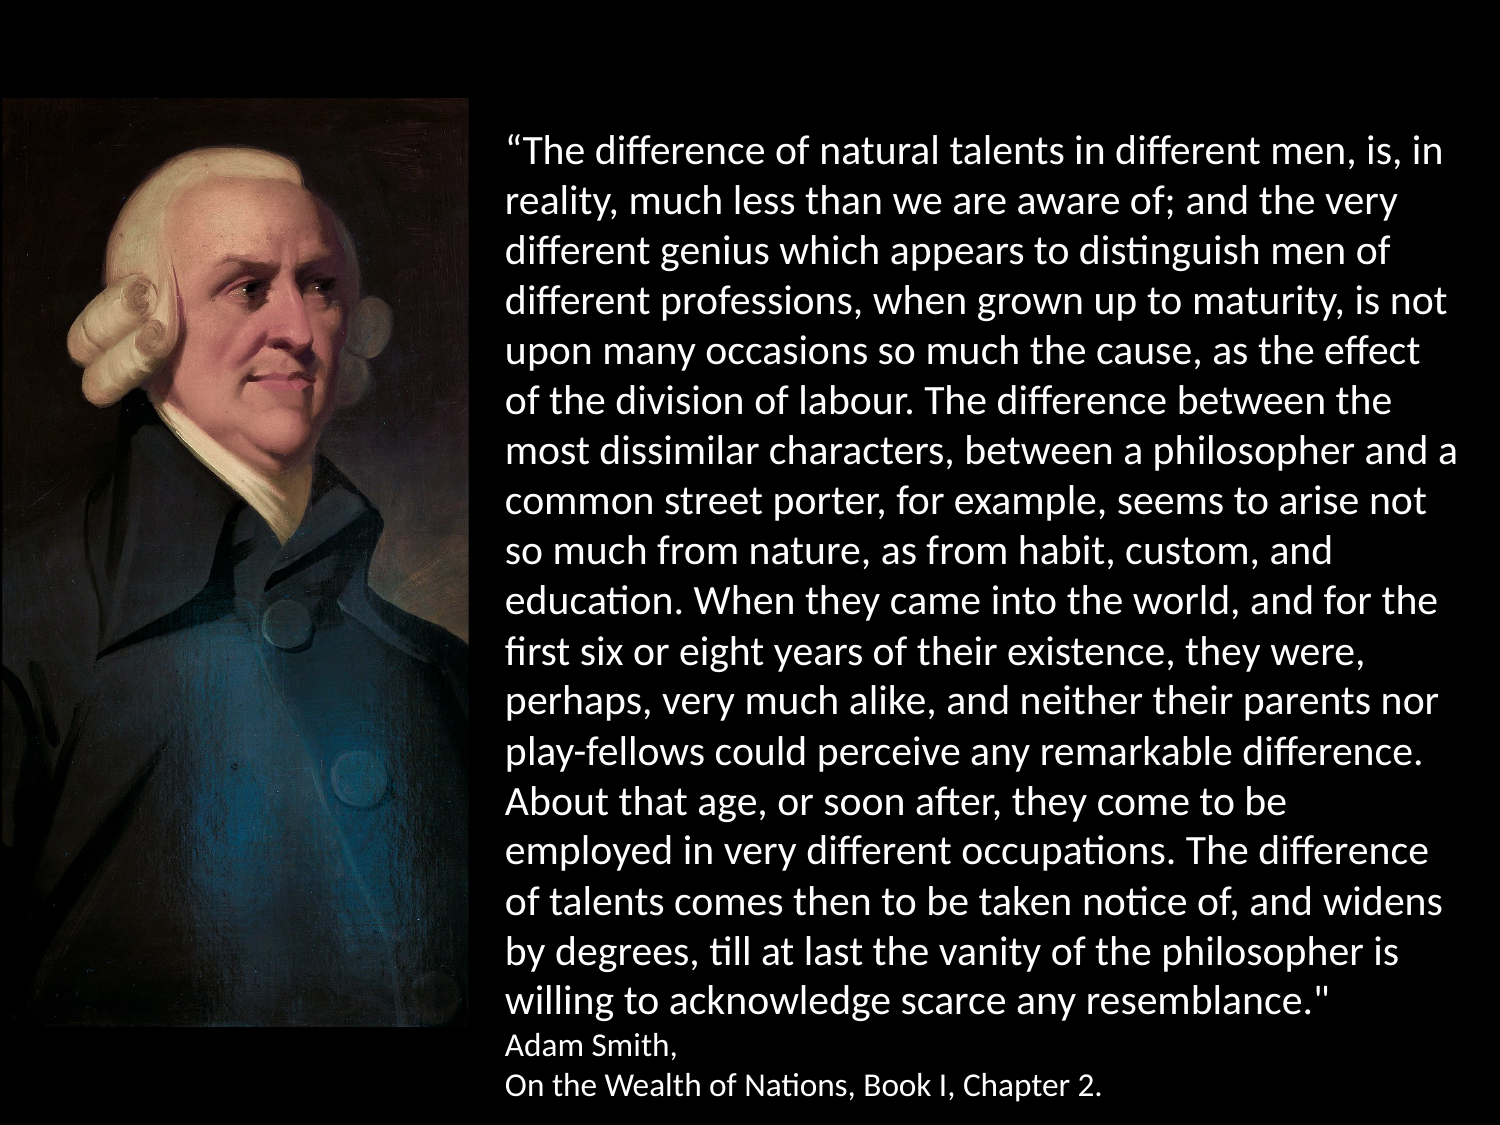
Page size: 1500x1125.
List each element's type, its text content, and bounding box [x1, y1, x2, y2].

text_box “The difference of natural talents in different men, is, in reality, much less than we are aware of; and the very different genius which appears to distinguish men of different professions, when grown up to maturity, is not upon many occasions so much the cause, as the effect of the division of labour. The difference between the most dissimilar characters, between a philosopher and a common street porter, for example, seems to arise not so much from nature, as from habit, custom, and education. When they came into the world, and for the first six or eight years of their existence, they were, perhaps, very much alike, and neither their parents nor play-fellows could perceive any remarkable difference. About that age, or soon after, they come to be employed in very different occupations. The difference of talents comes then to be taken notice of, and widens by degrees, till at last the vanity of the philosopher is willing to acknowledge scarce any resemblance." Adam Smith, On the Wealth of Nations, Book I, Chapter 2. [490, 115, 1480, 1111]
picture [2, 97, 469, 1027]
